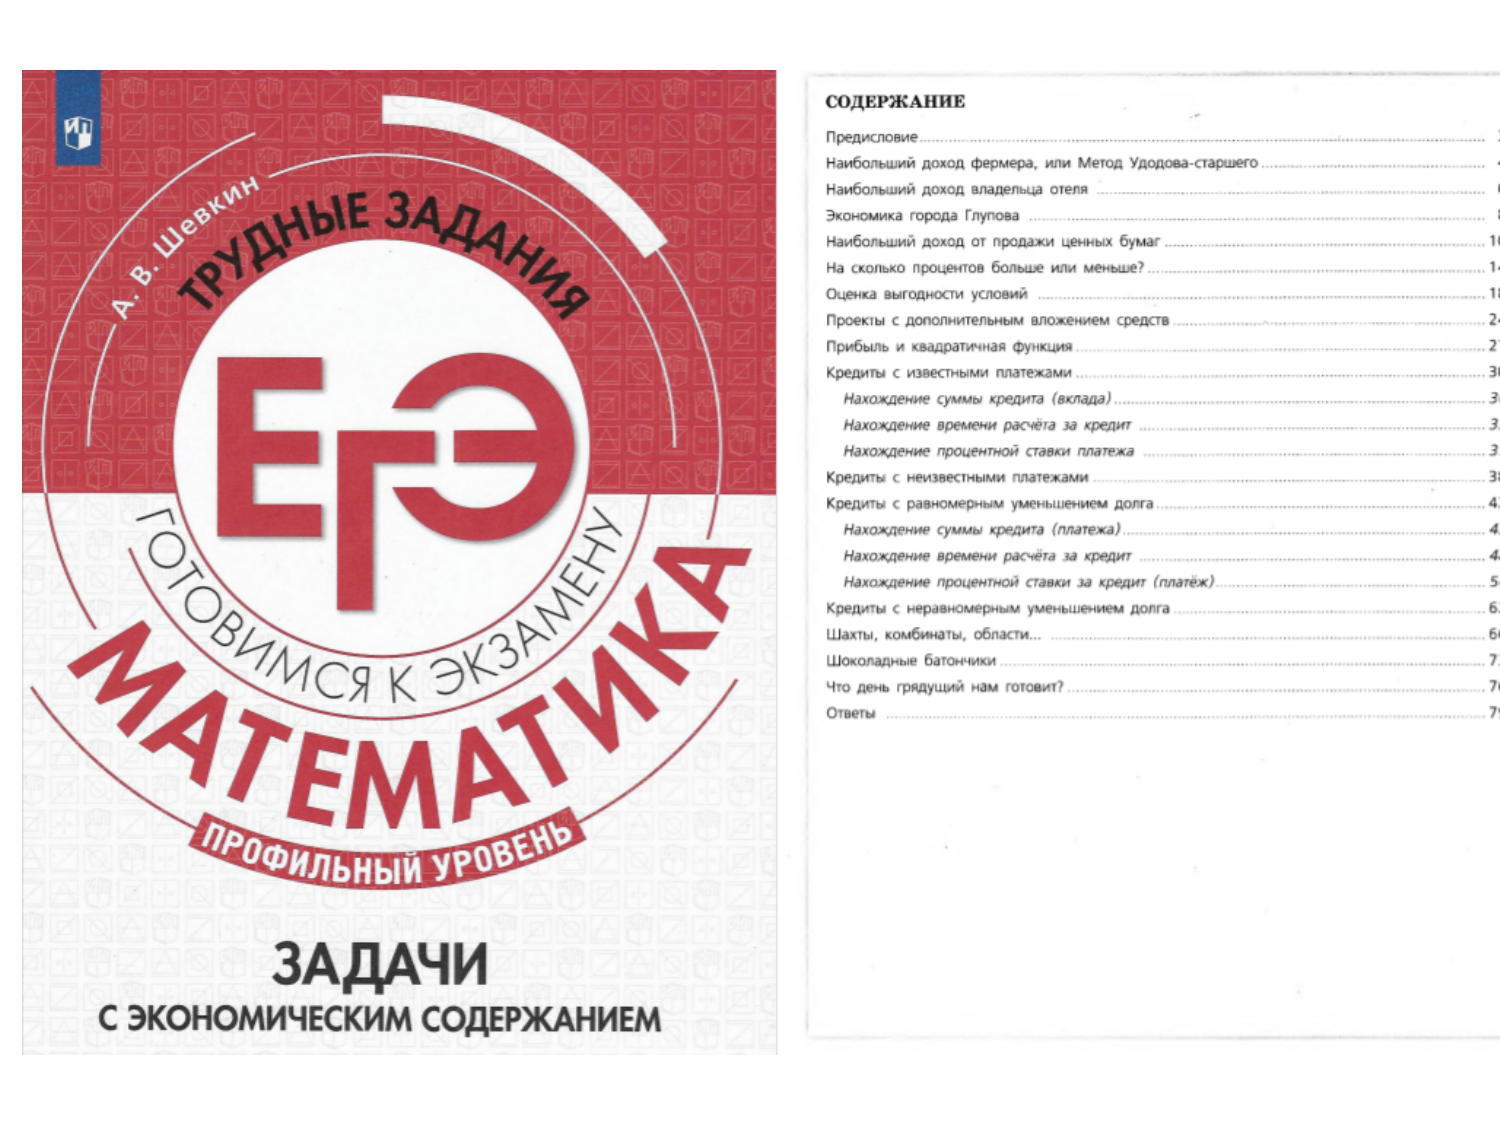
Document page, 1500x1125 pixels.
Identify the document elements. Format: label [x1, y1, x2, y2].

picture [22, 70, 1500, 1055]
